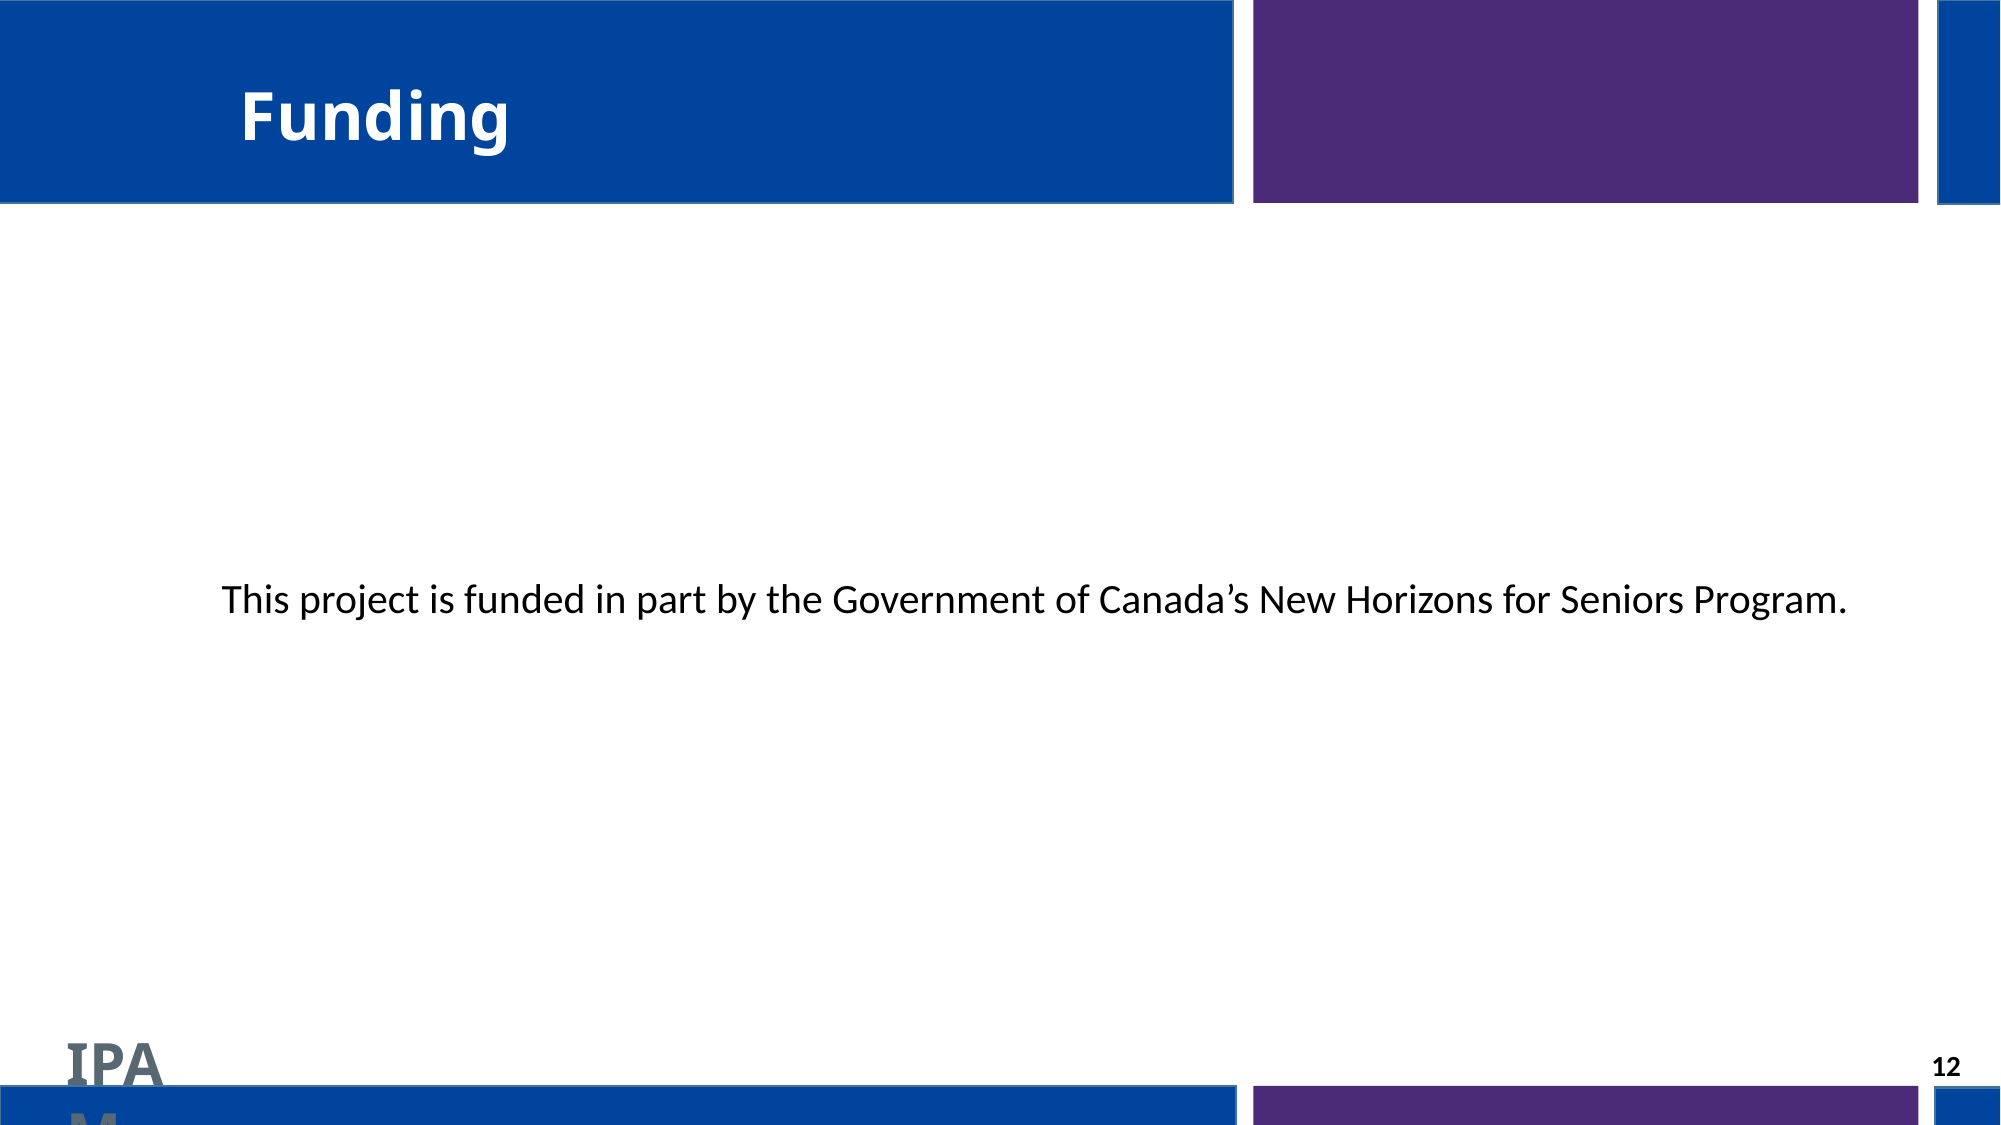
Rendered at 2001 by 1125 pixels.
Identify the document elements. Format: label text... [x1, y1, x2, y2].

text_box Funding [225, 65, 732, 161]
text_box This project is funded in part by the Government of Canada’s New Horizons for Seniors Program. [163, 514, 1908, 630]
text_box 12 [1916, 1040, 1985, 1091]
